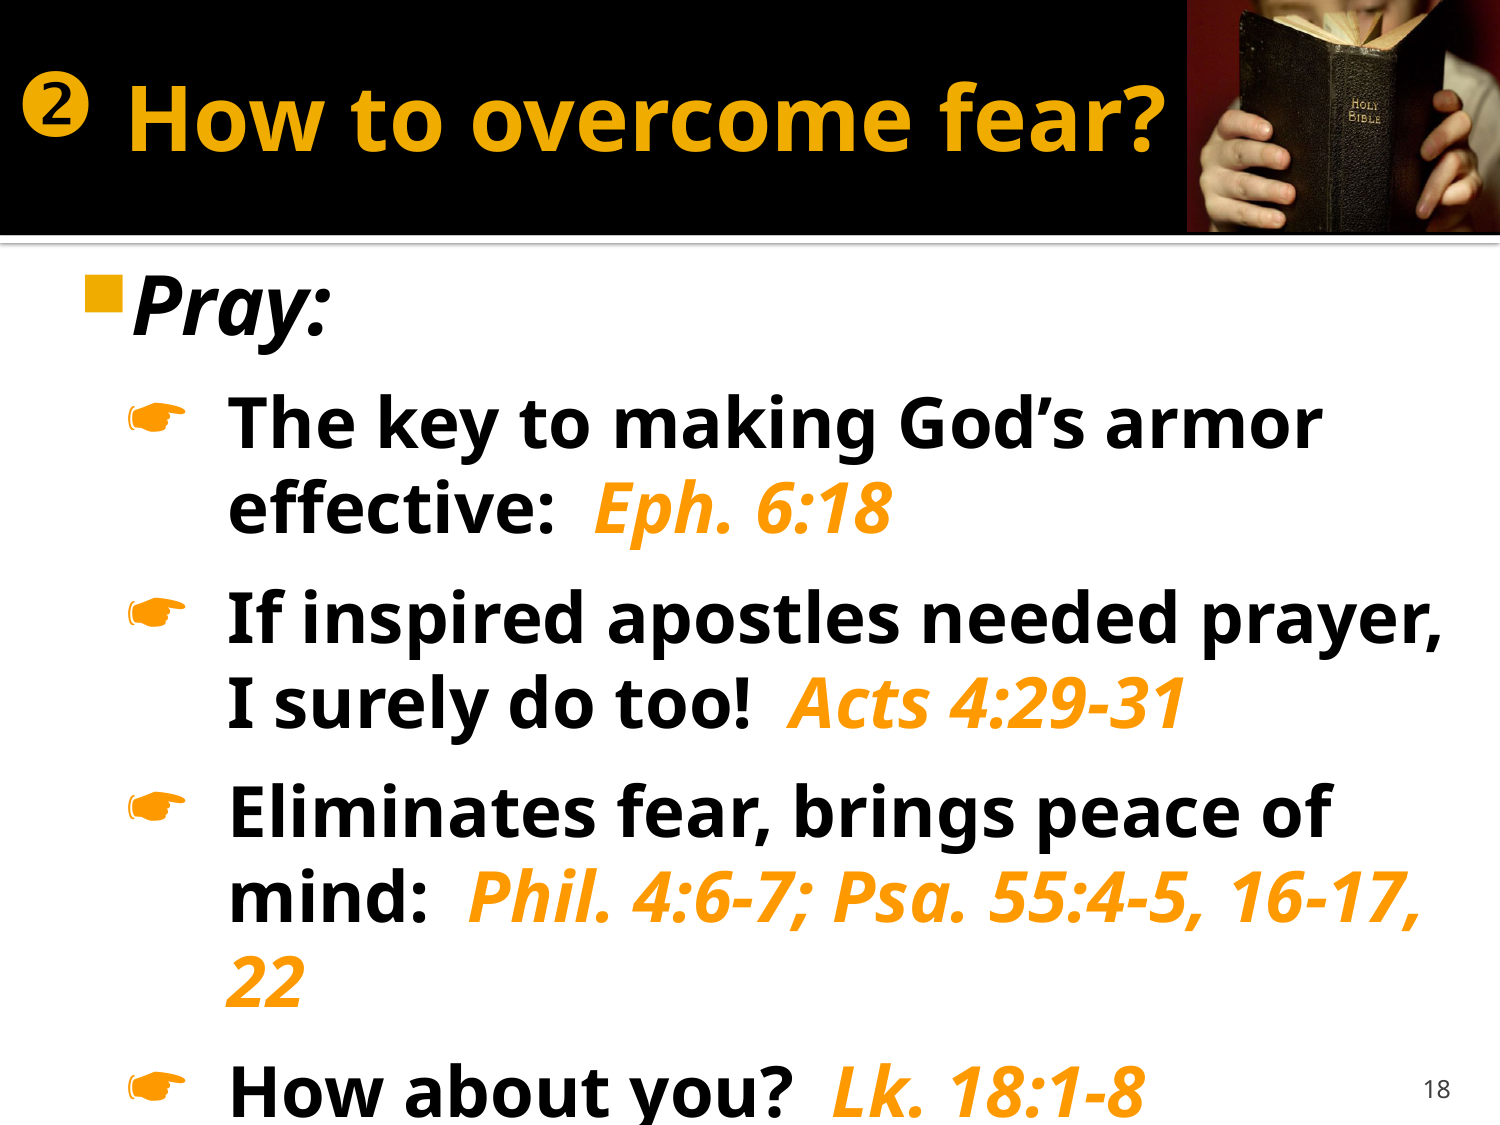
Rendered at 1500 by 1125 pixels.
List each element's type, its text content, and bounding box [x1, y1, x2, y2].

slide_number 18 [1345, 1062, 1467, 1108]
title How to overcome fear? [0, 0, 1175, 231]
list Pray: The key to making God’s armor effective: Eph. 6:18 If inspired apostles needed prayer, I surely do too! Acts 4:29-31 Eliminates fear, brings peace of mind: Phil. 4:6-7; Psa. 55:4-5, 16-17, 22 How about you? Lk. 18:1-8 [50, 237, 1500, 1096]
picture [1187, 0, 1500, 232]
